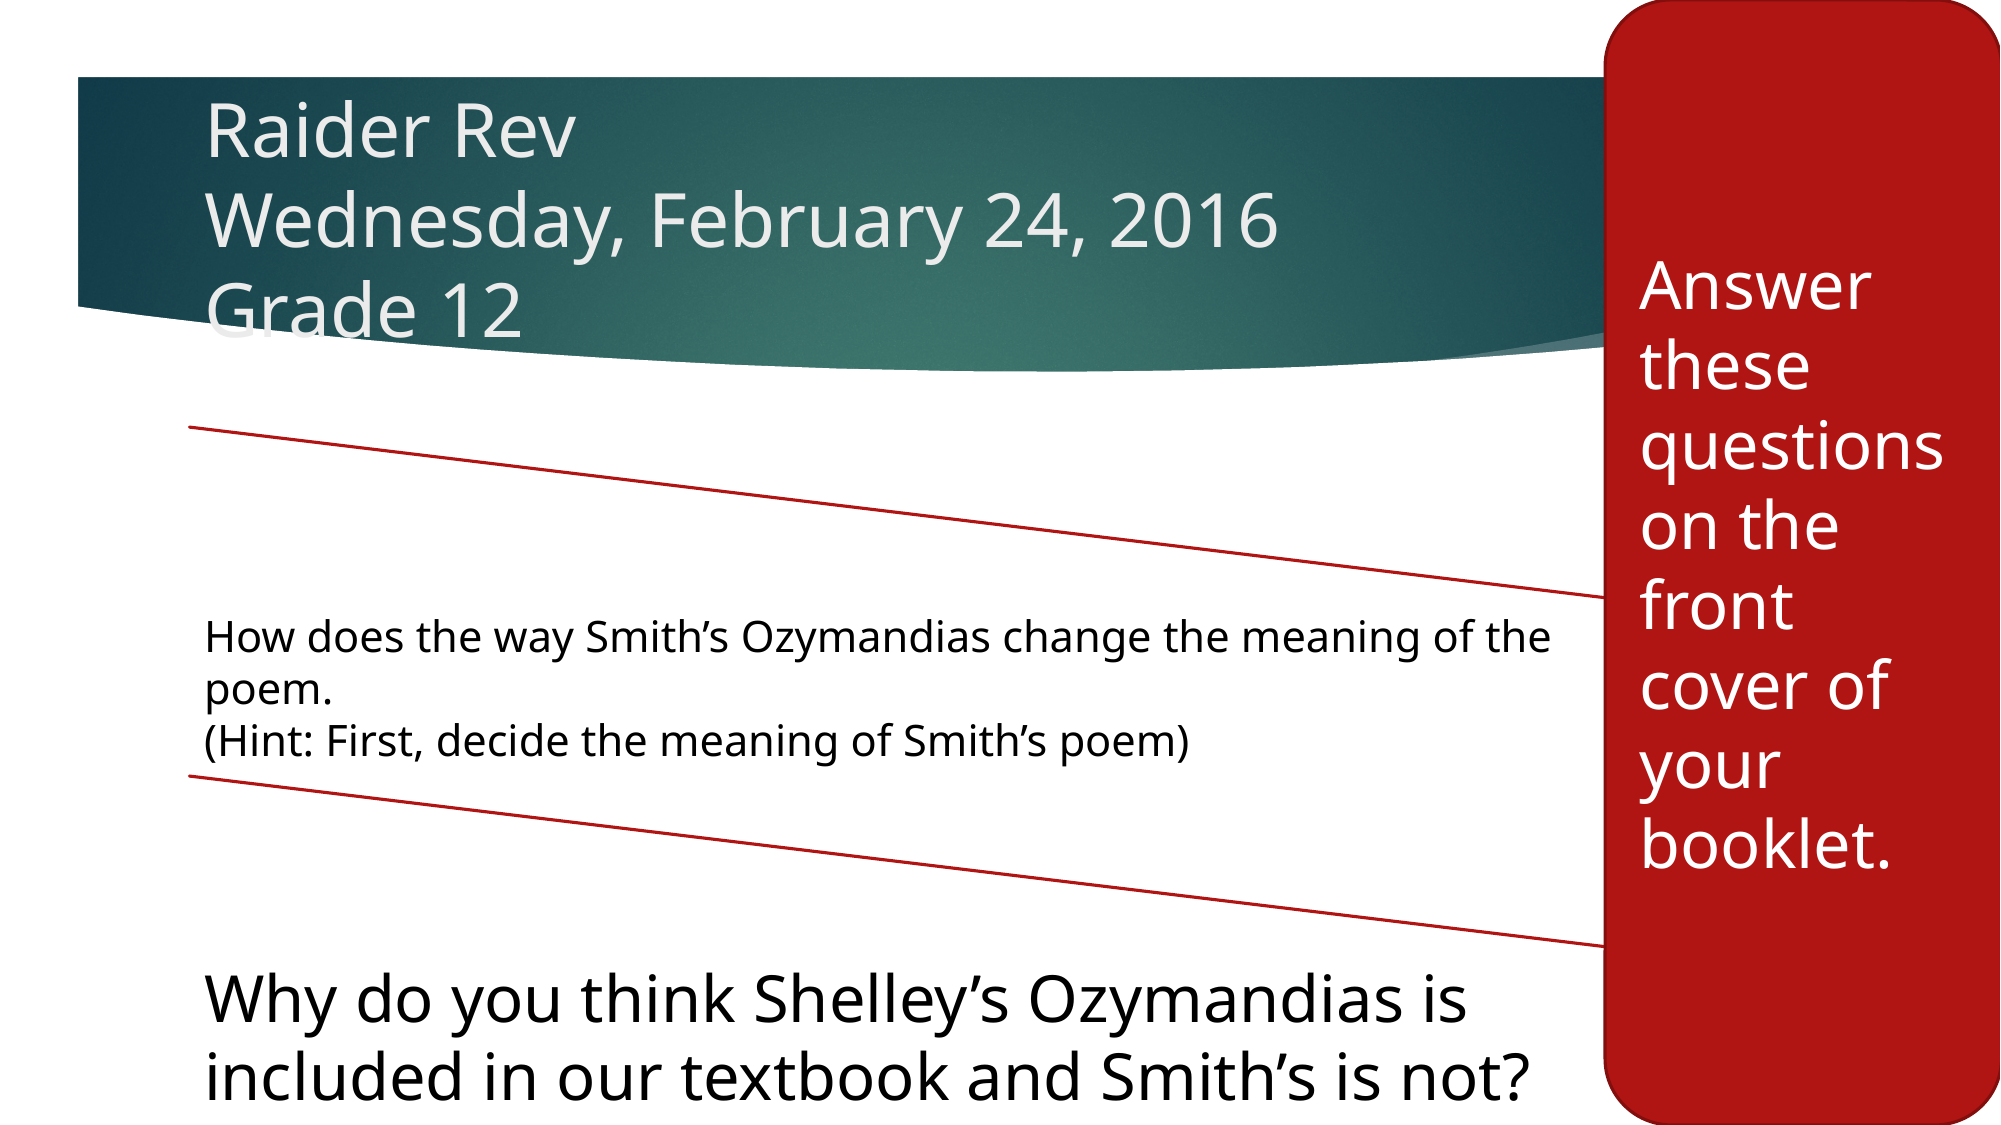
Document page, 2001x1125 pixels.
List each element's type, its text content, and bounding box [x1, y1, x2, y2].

text_box Answer these questions on the front cover of your booklet. [1603, 0, 2000, 1125]
title Raider Rev Wednesday, February 24, 2016 Grade 12 [189, 159, 1603, 276]
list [189, 426, 1638, 1125]
